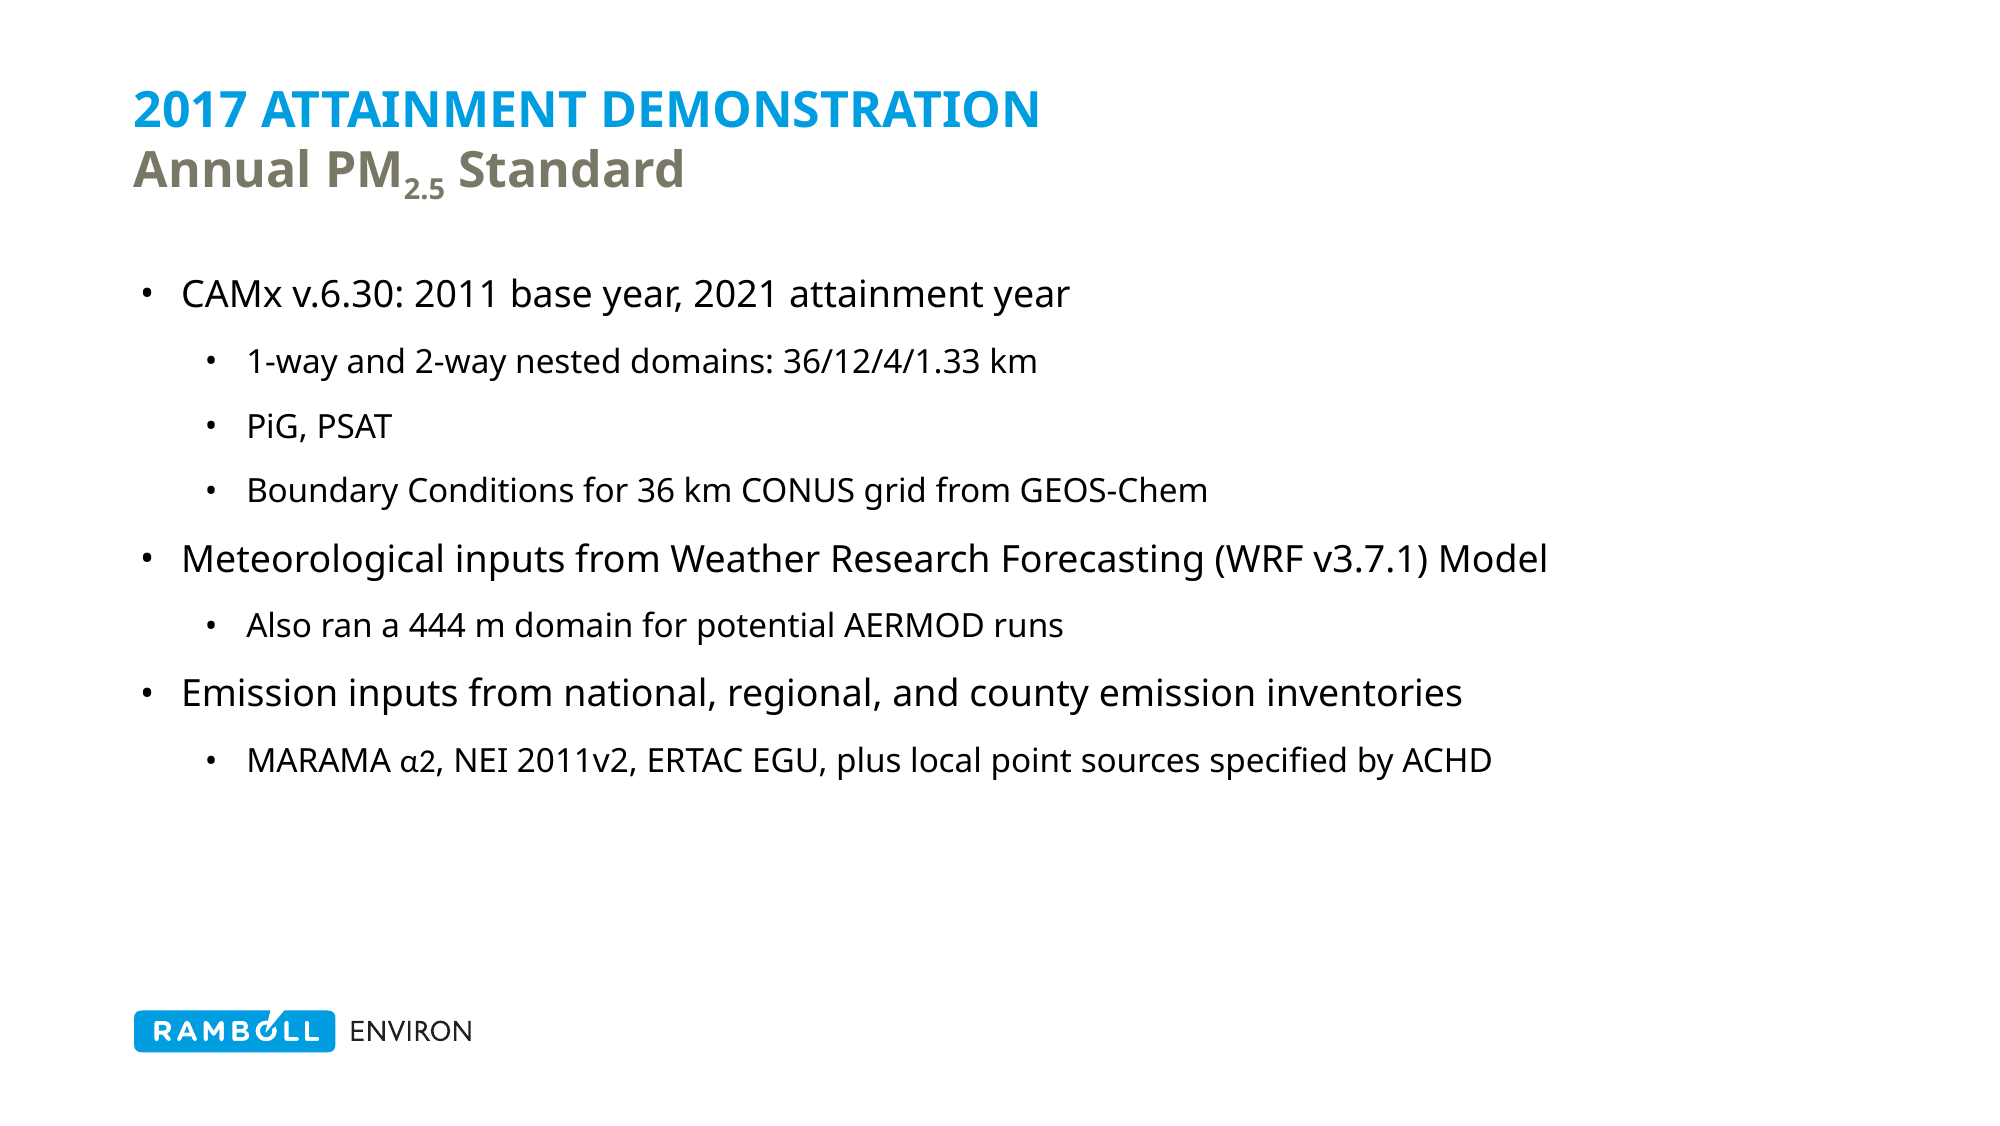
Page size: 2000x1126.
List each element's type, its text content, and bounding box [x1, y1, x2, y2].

title 2017 Attainment Demonstration Annual PM2.5 Standard [133, 73, 1867, 198]
list CAMx v.6.30: 2011 base year, 2021 attainment year 1-way and 2-way nested domains: 36/12/4/1.33 km PiG, PSAT Boundary Conditions for 36 km CONUS grid from GEOS-Chem Meteorological inputs from Weather Research Forecasting (WRF v3.7.1) Model Also ran a 444 m domain for potential AERMOD runs Emission inputs from national, regional, and county emission inventories MARAMA α2, NEI 2011v2, ERTAC EGU, plus local point sources specified by ACHD [133, 269, 1867, 937]
